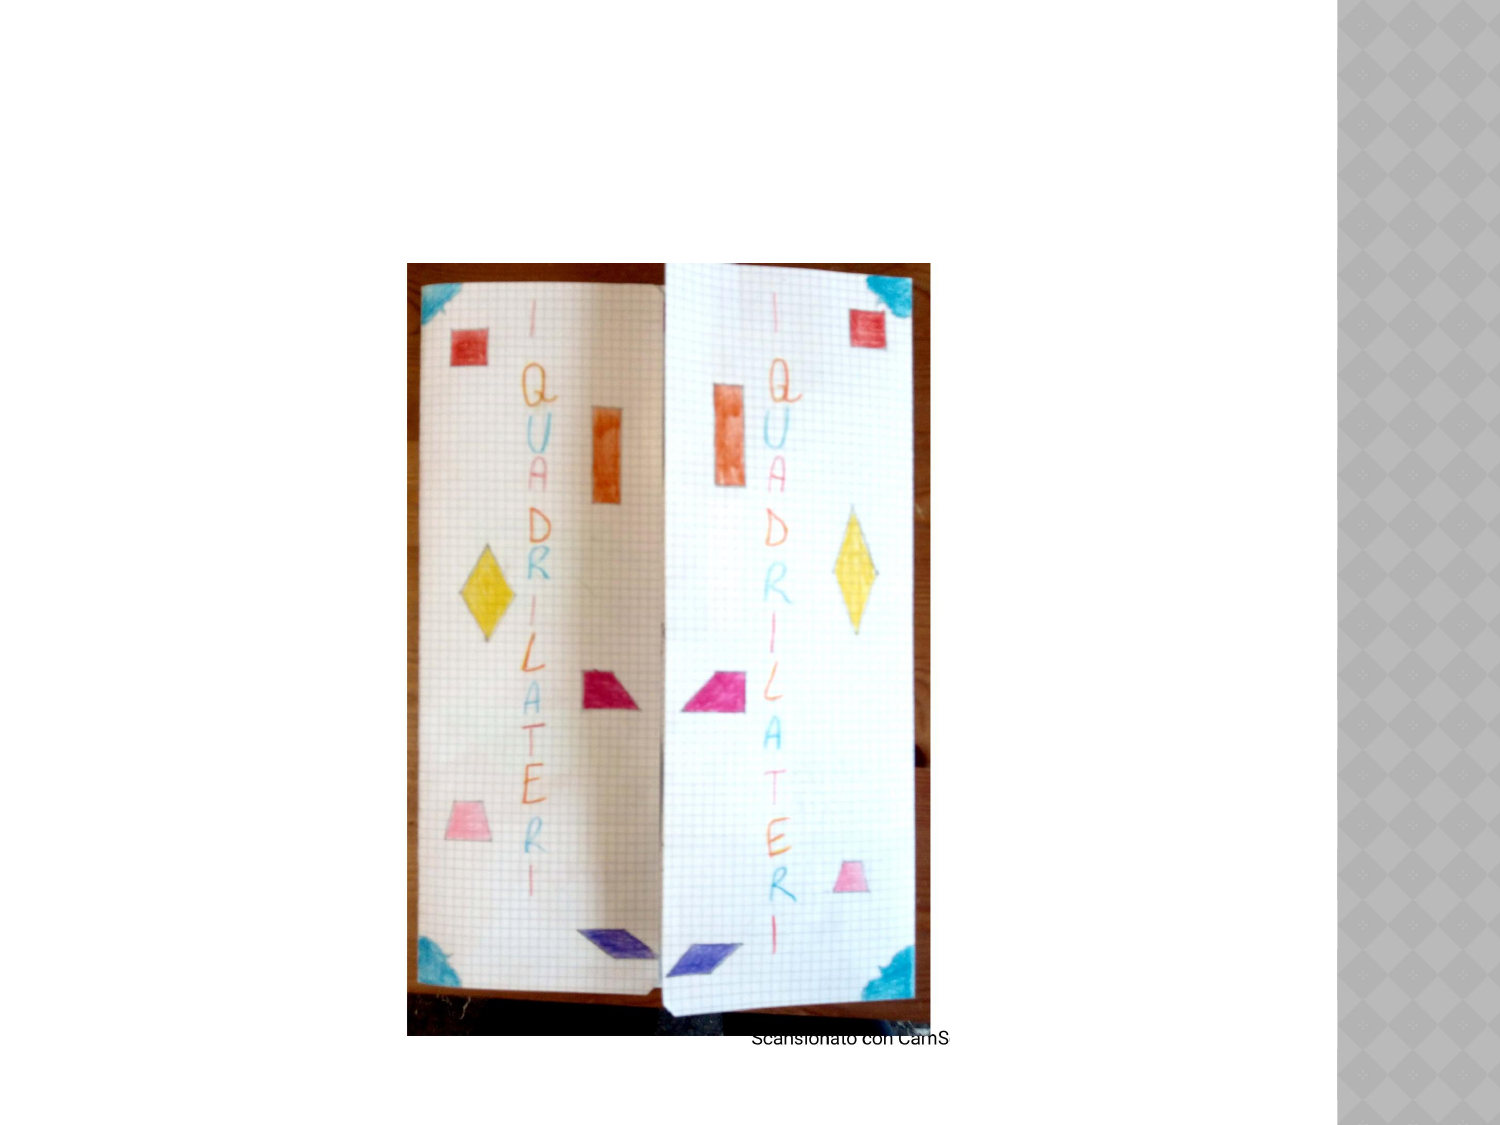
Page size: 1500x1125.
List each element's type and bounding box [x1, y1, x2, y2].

list [387, 263, 951, 1060]
